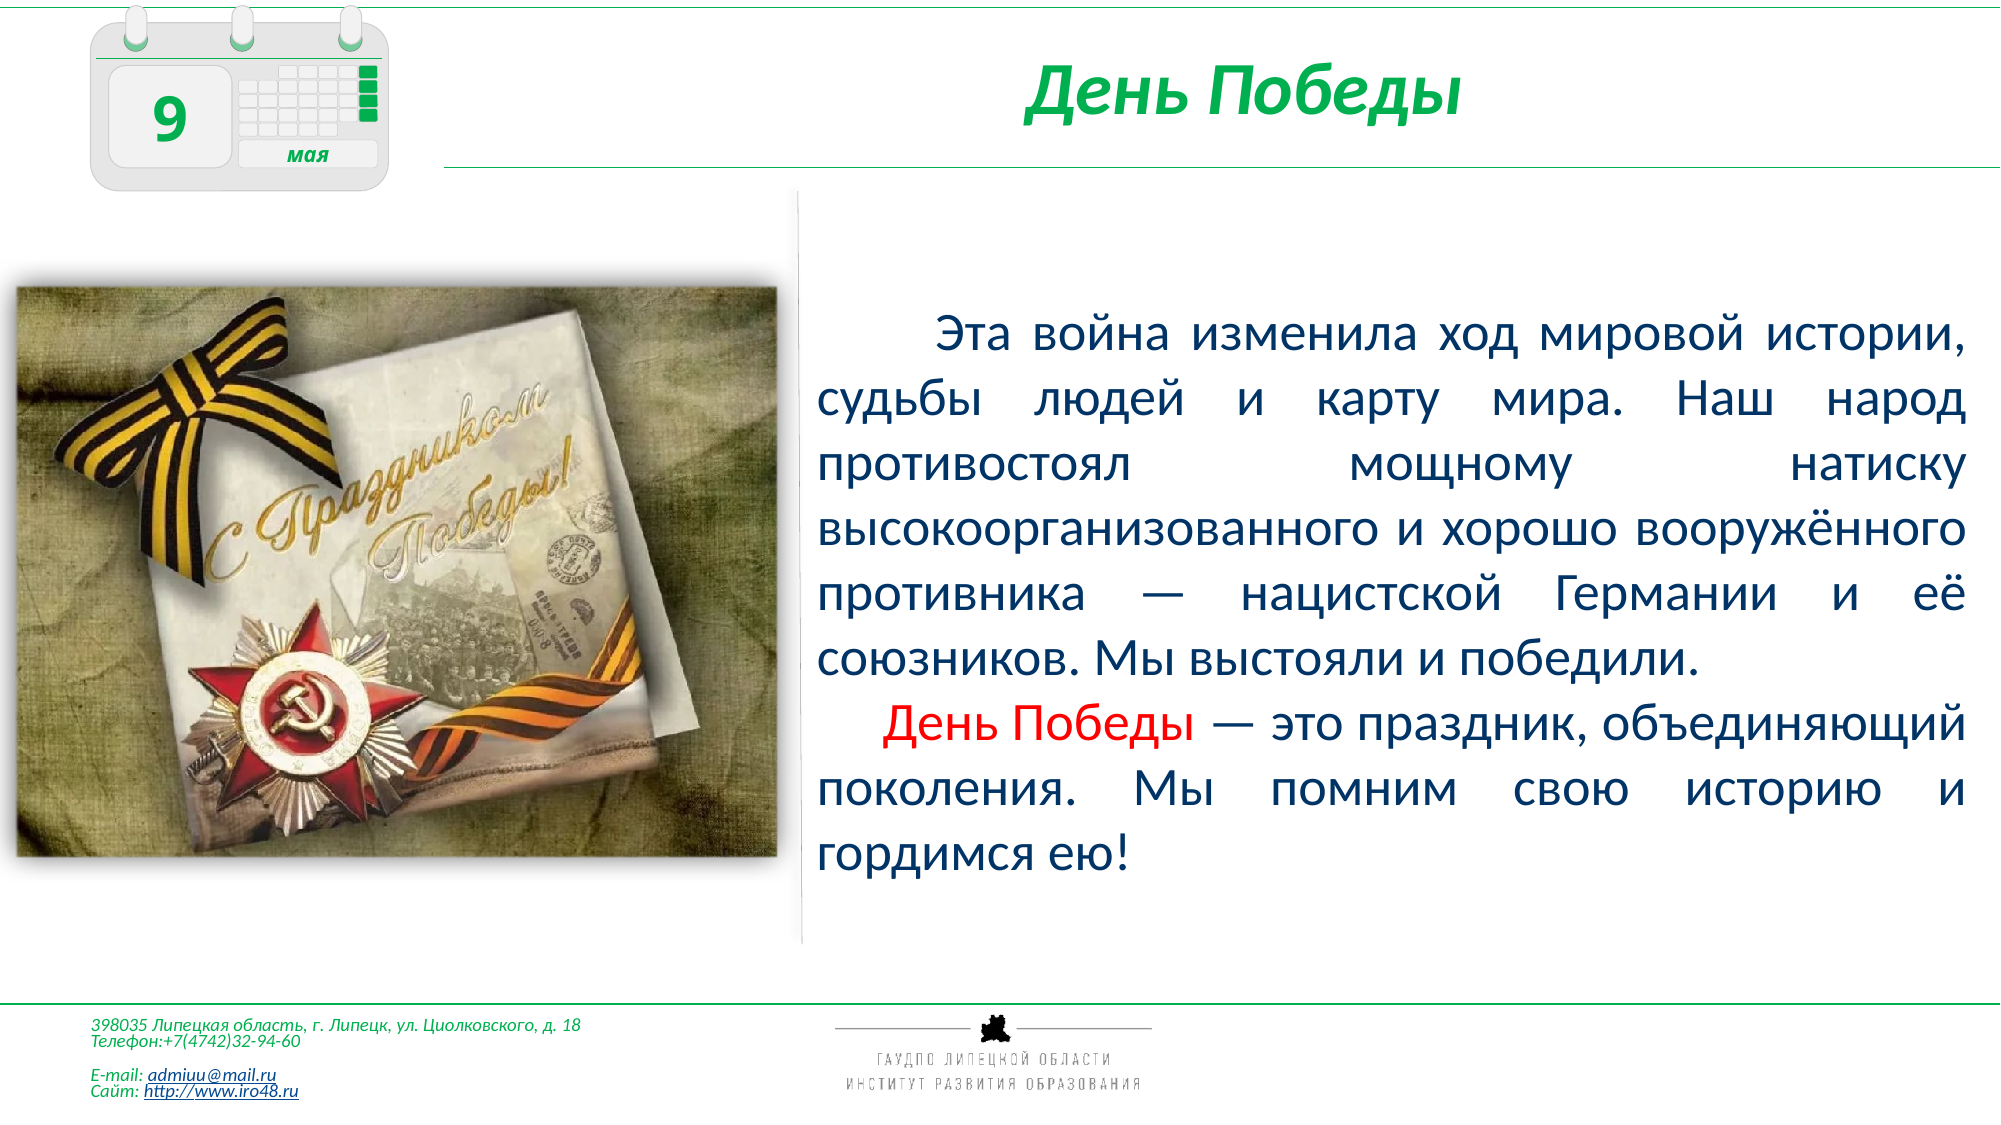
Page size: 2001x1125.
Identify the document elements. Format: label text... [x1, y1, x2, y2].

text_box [797, 190, 803, 945]
text_box Эта война изменила ход мировой истории, судьбы людей и карту мира. Наш народ противостоял мощному натиску высокоорганизованного и хорошо вооружённого противника — нацистской Германии и её союзников. Мы выстояли и победили. День Победы — это праздник, объединяющий поколения. Мы помним свою историю и гордимся ею! [801, 175, 1984, 998]
text_box 398035 Липецкая область, г. Липецк, ул. Циолковского, д. 18 Телефон:+7(4742)32-94-60 Е-mail: admiuu@mail.ru Сайт: http://www.iro48.ru [75, 1011, 692, 1125]
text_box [90, 5, 389, 191]
text_box День Победы [450, 20, 1964, 148]
picture [15, 285, 778, 858]
picture [777, 1008, 1212, 1098]
